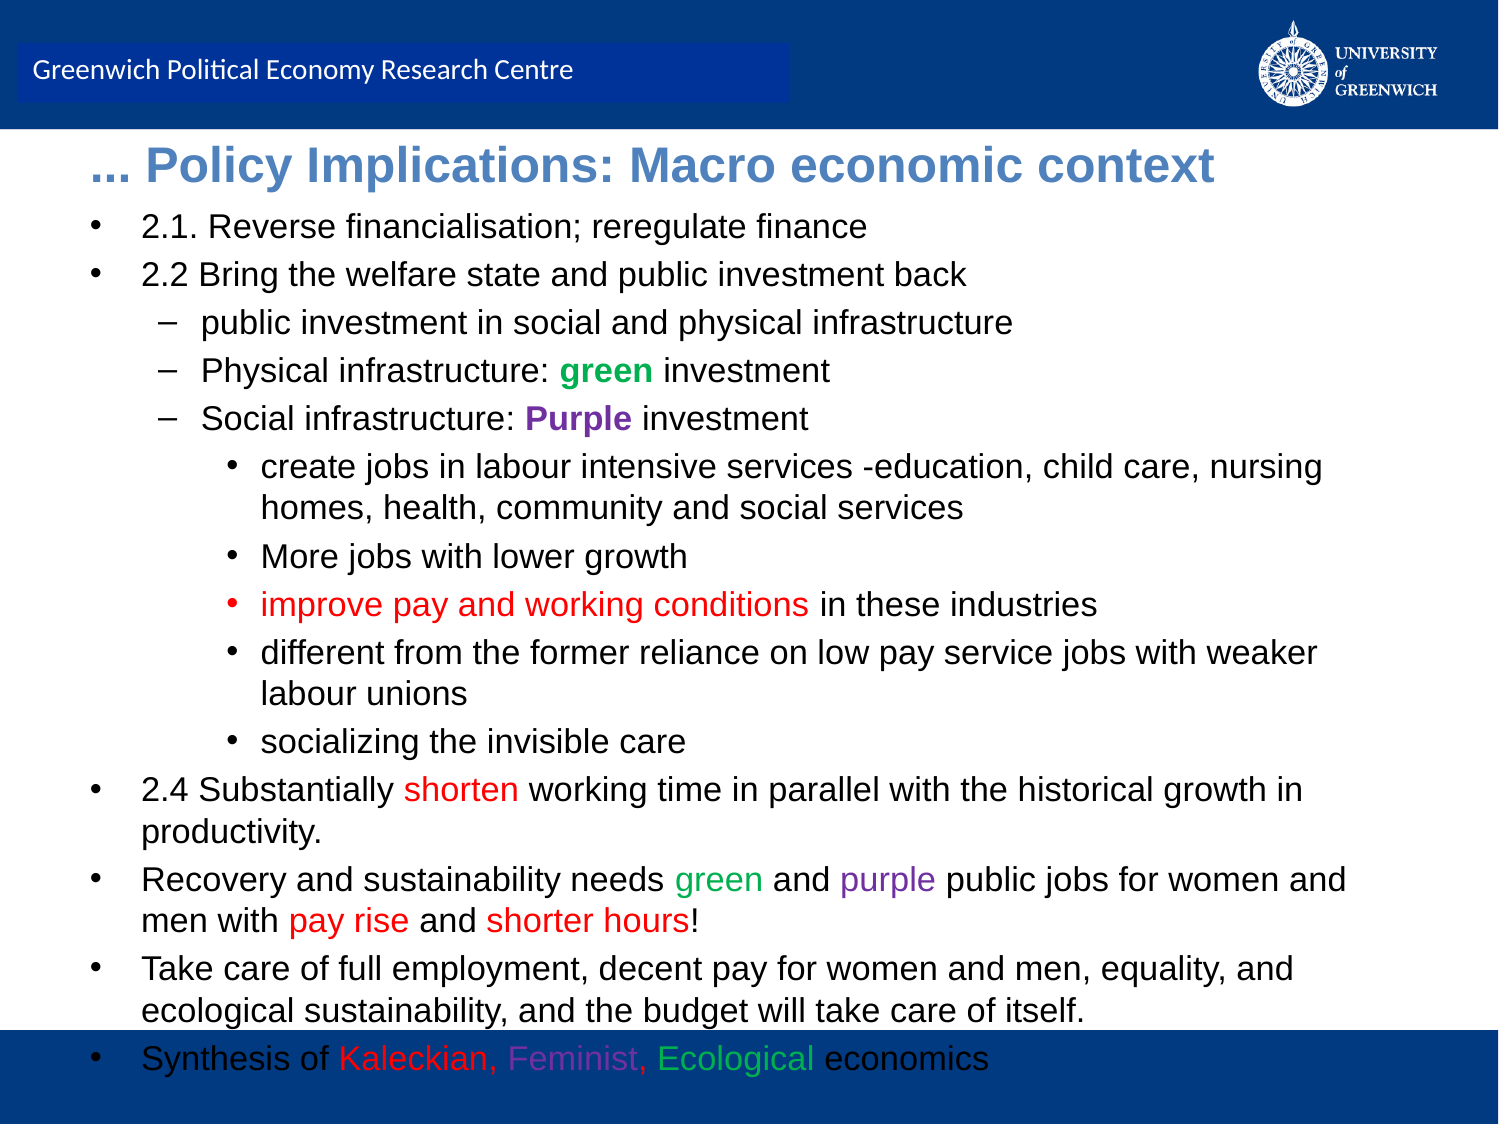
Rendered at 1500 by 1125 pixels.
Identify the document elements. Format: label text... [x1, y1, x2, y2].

picture [0, 0, 1499, 1124]
footer Greenwich Political Economy Research Centre [17, 42, 790, 103]
list 2.1. Reverse financialisation; reregulate finance 2.2 Bring the welfare state and public investment back public investment in social and physical infrastructure Physical infrastructure: green investment Social infrastructure: Purple investment create jobs in labour intensive services -education, child care, nursing homes, health, community and social services More jobs with lower growth improve pay and working conditions in these industries different from the former reliance on low pay service jobs with weaker labour unions socializing the invisible care 2.4 Substantially shorten working time in parallel with the historical growth in productivity. Recovery and sustainability needs green and purple public jobs for women and men with pay rise and shorter hours! Take care of full employment, decent pay for women and men, equality, and ecological sustainability, and the budget will take care of itself. Synthesis of Kaleckian, Feminist, Ecological economics [75, 196, 1425, 1086]
title ... Policy Implications: Macro economic context [75, 125, 1425, 196]
